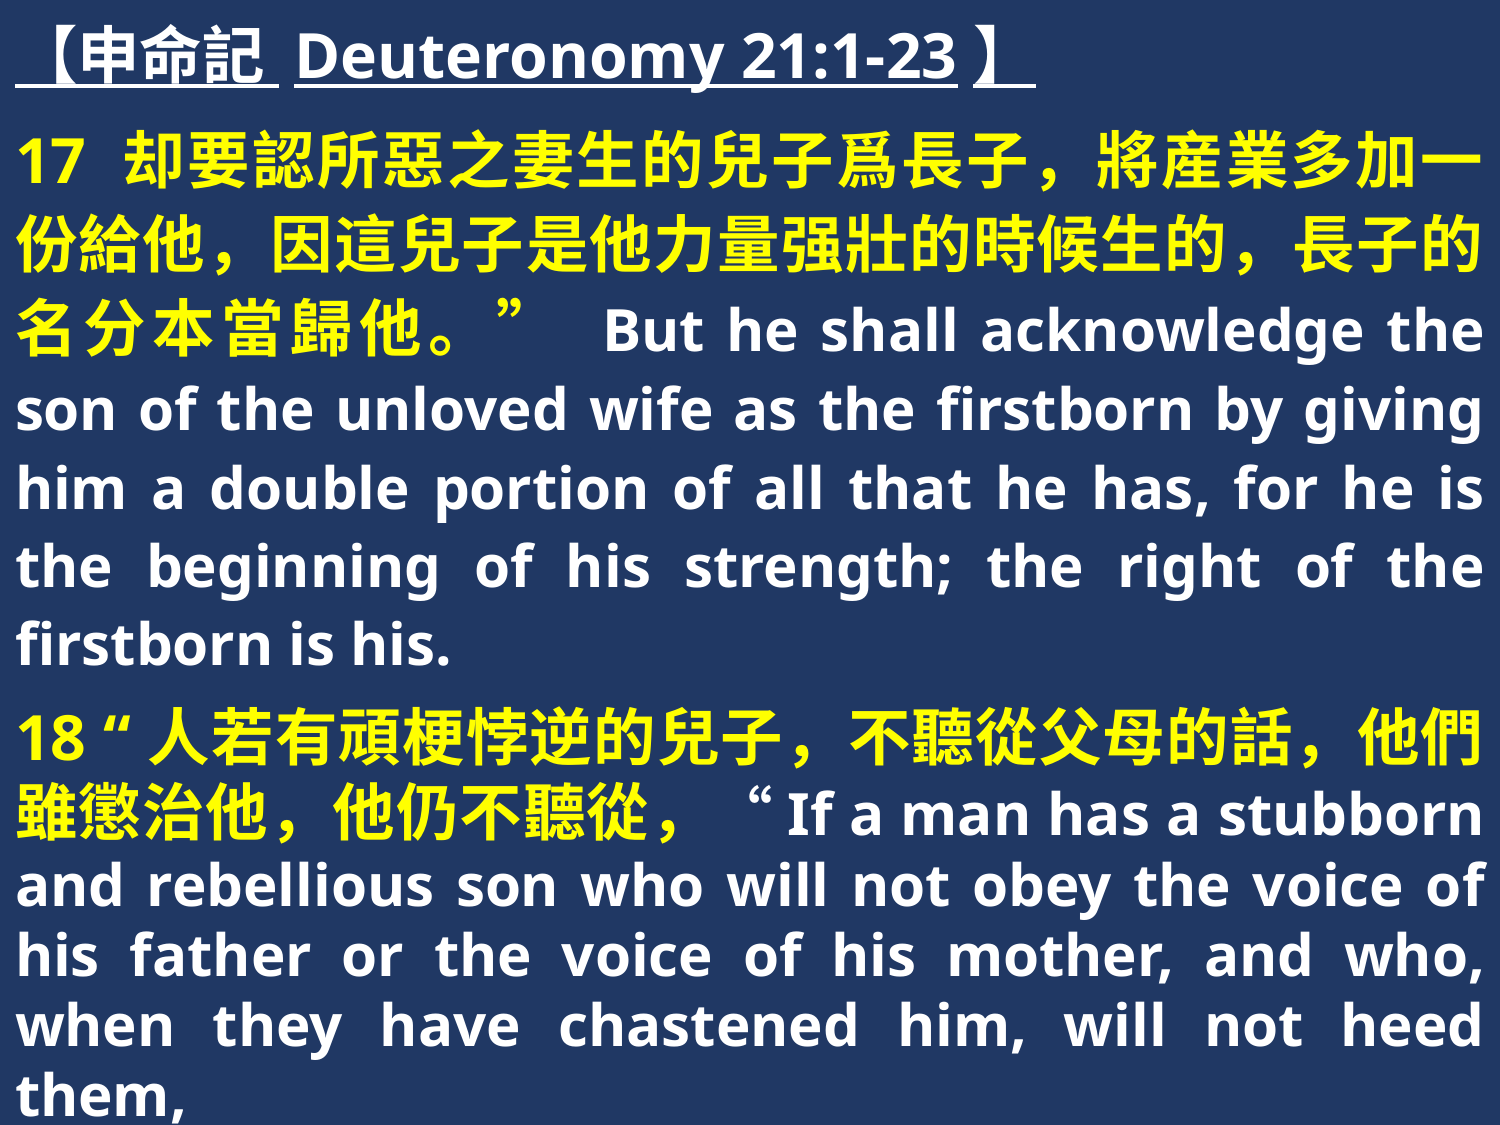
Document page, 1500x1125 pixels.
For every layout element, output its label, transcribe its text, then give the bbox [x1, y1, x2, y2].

list 【申命記 Deuteronomy 21:1-23】 17 却要認所惡之妻生的兒子爲長子，將産業多加一份給他，因這兒子是他力量强壯的時候生的，長子的名分本當歸他。” But he shall acknowledge the son of the unloved wife as the firstborn by giving him a double portion of all that he has, for he is the beginning of his strength; the right of the firstborn is his. 18 “人若有頑梗悖逆的兒子，不聽從父母的話，他們雖懲治他，他仍不聽從，“If a man has a stubborn and rebellious son who will not obey the voice of his father or the voice of his mother, and who, when they have chastened him, will not heed them, [0, 0, 1500, 1125]
